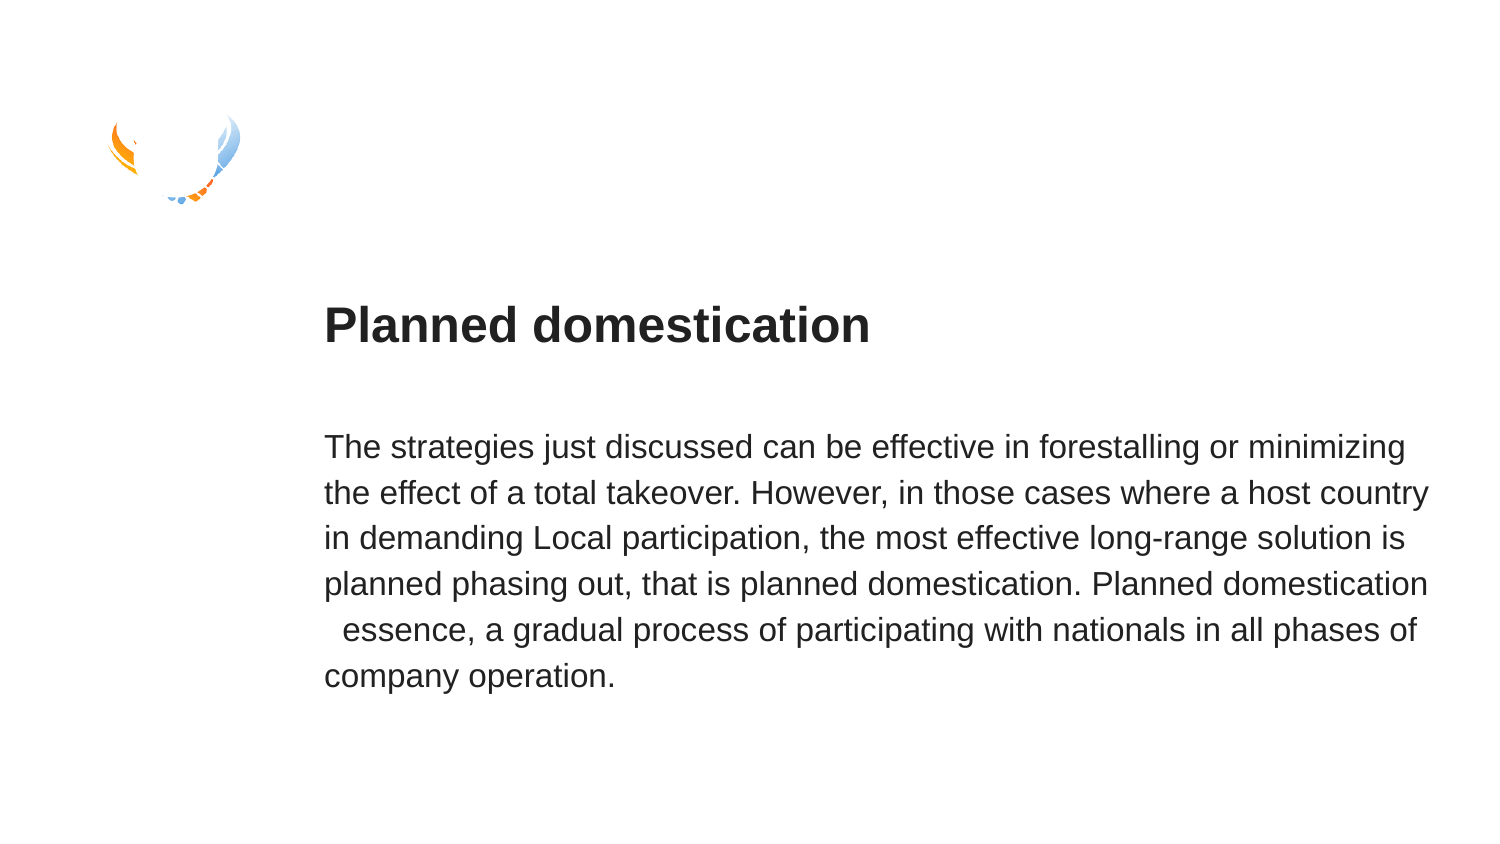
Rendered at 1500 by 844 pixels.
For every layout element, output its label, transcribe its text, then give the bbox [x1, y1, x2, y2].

list The strategies just discussed can be effective in forestalling or minimizing the effect of a total takeover. However, in those cases where a host country in demanding Local participation, the most effective long-range solution is planned phasing out, that is planned domestication. Planned domestication essence, a gradual process of participating with nationals in all phases of company operation. [309, 403, 1449, 750]
picture [90, 76, 257, 239]
title Planned domestication [309, 251, 1449, 368]
